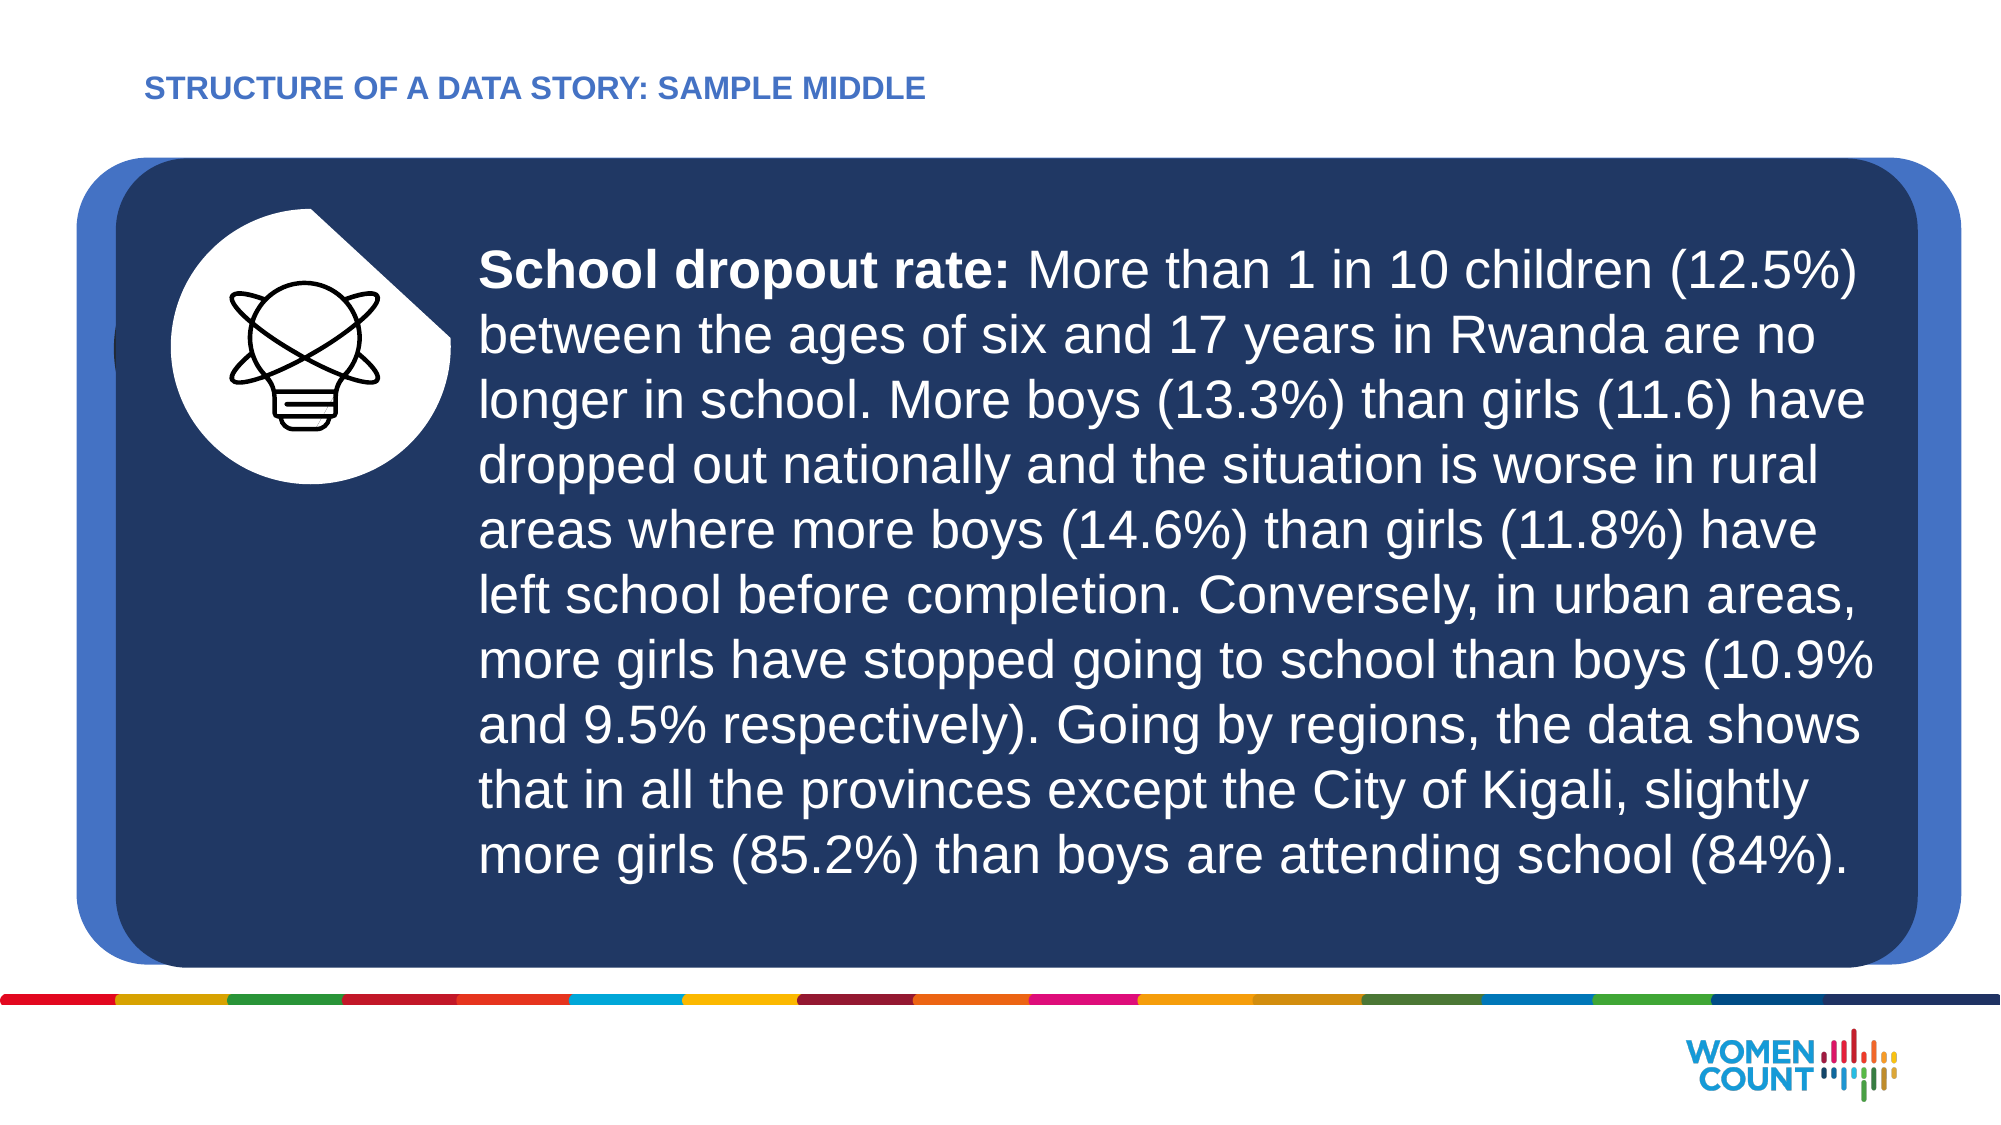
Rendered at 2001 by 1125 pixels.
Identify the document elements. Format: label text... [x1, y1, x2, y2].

text_box [76, 165, 115, 957]
list STRUCTURE OF A DATA STORY: SAMPLE MIDDLE [129, 63, 1871, 115]
text_box [1918, 163, 1962, 959]
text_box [115, 158, 1918, 968]
